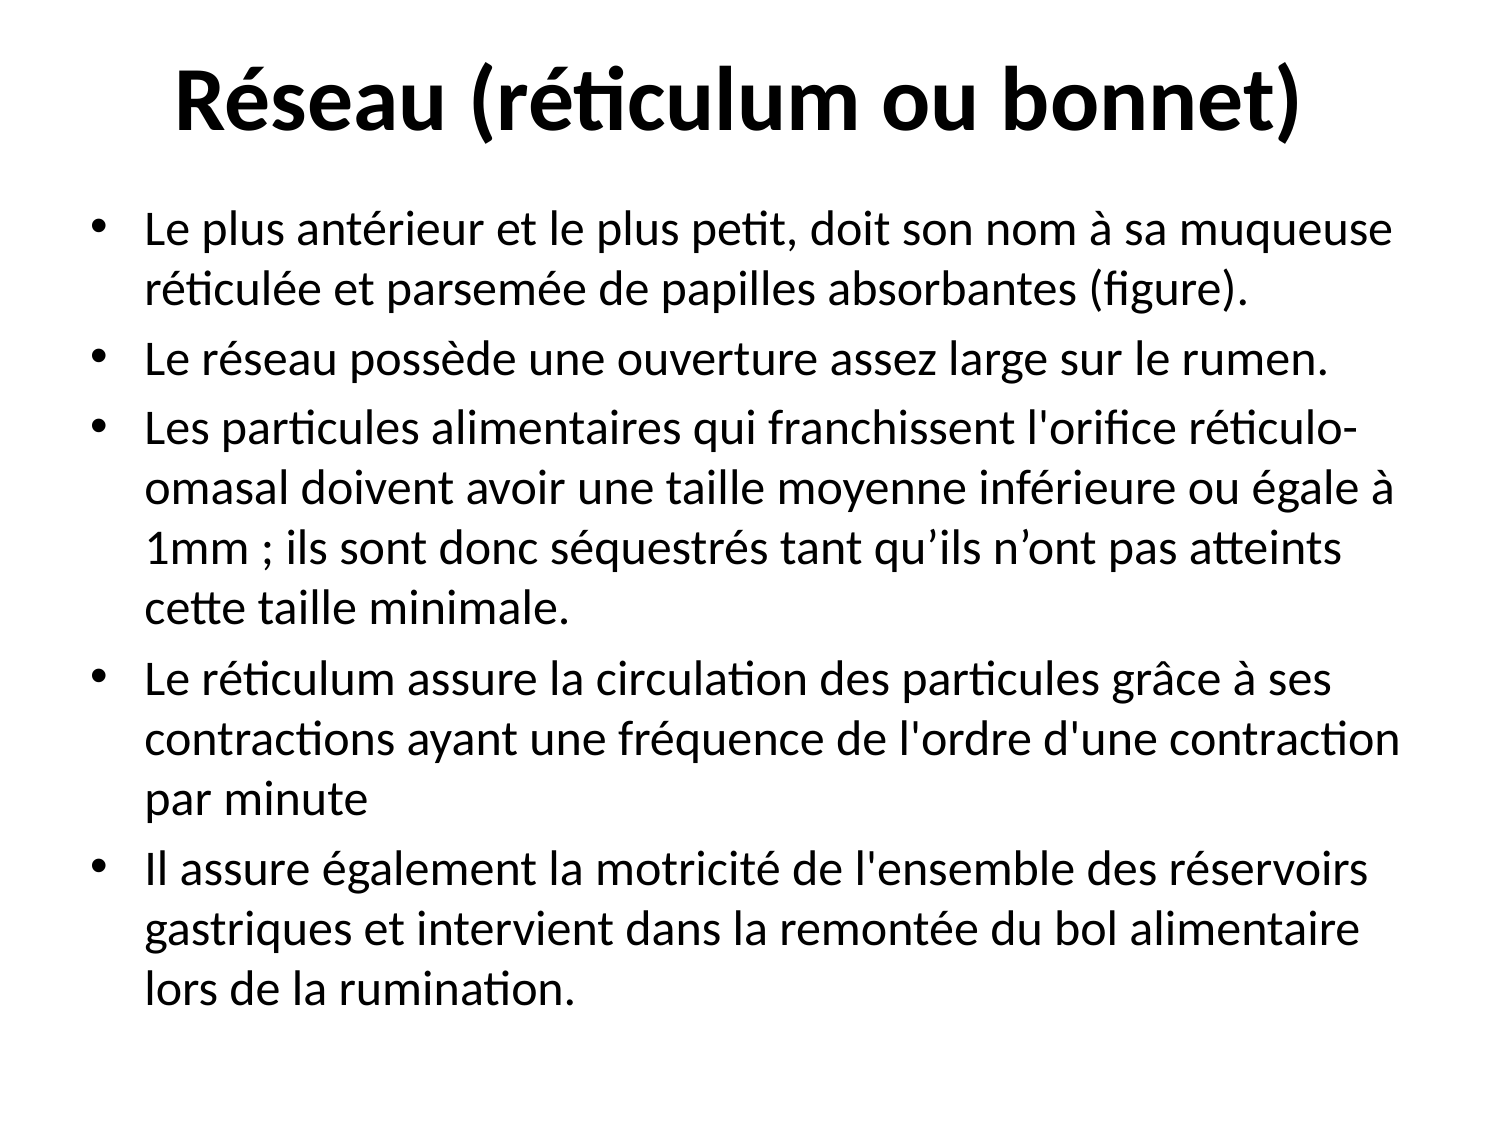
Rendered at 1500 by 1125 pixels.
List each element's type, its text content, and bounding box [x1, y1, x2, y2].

title Réseau (réticulum ou bonnet) [75, 0, 1425, 187]
list Le plus antérieur et le plus petit, doit son nom à sa muqueuse réticulée et parsemée de papilles absorbantes (figure). Le réseau possède une ouverture assez large sur le rumen. Les particules alimentaires qui franchissent l'orifice réticulo-omasal doivent avoir une taille moyenne inférieure ou égale à 1mm ; ils sont donc séquestrés tant qu’ils n’ont pas atteints cette taille minimale. Le réticulum assure la circulation des particules grâce à ses contractions ayant une fréquence de l'ordre d'une contraction par minute Il assure également la motricité de l'ensemble des réservoirs gastriques et intervient dans la remontée du bol alimentaire lors de la rumination. [75, 187, 1425, 1043]
